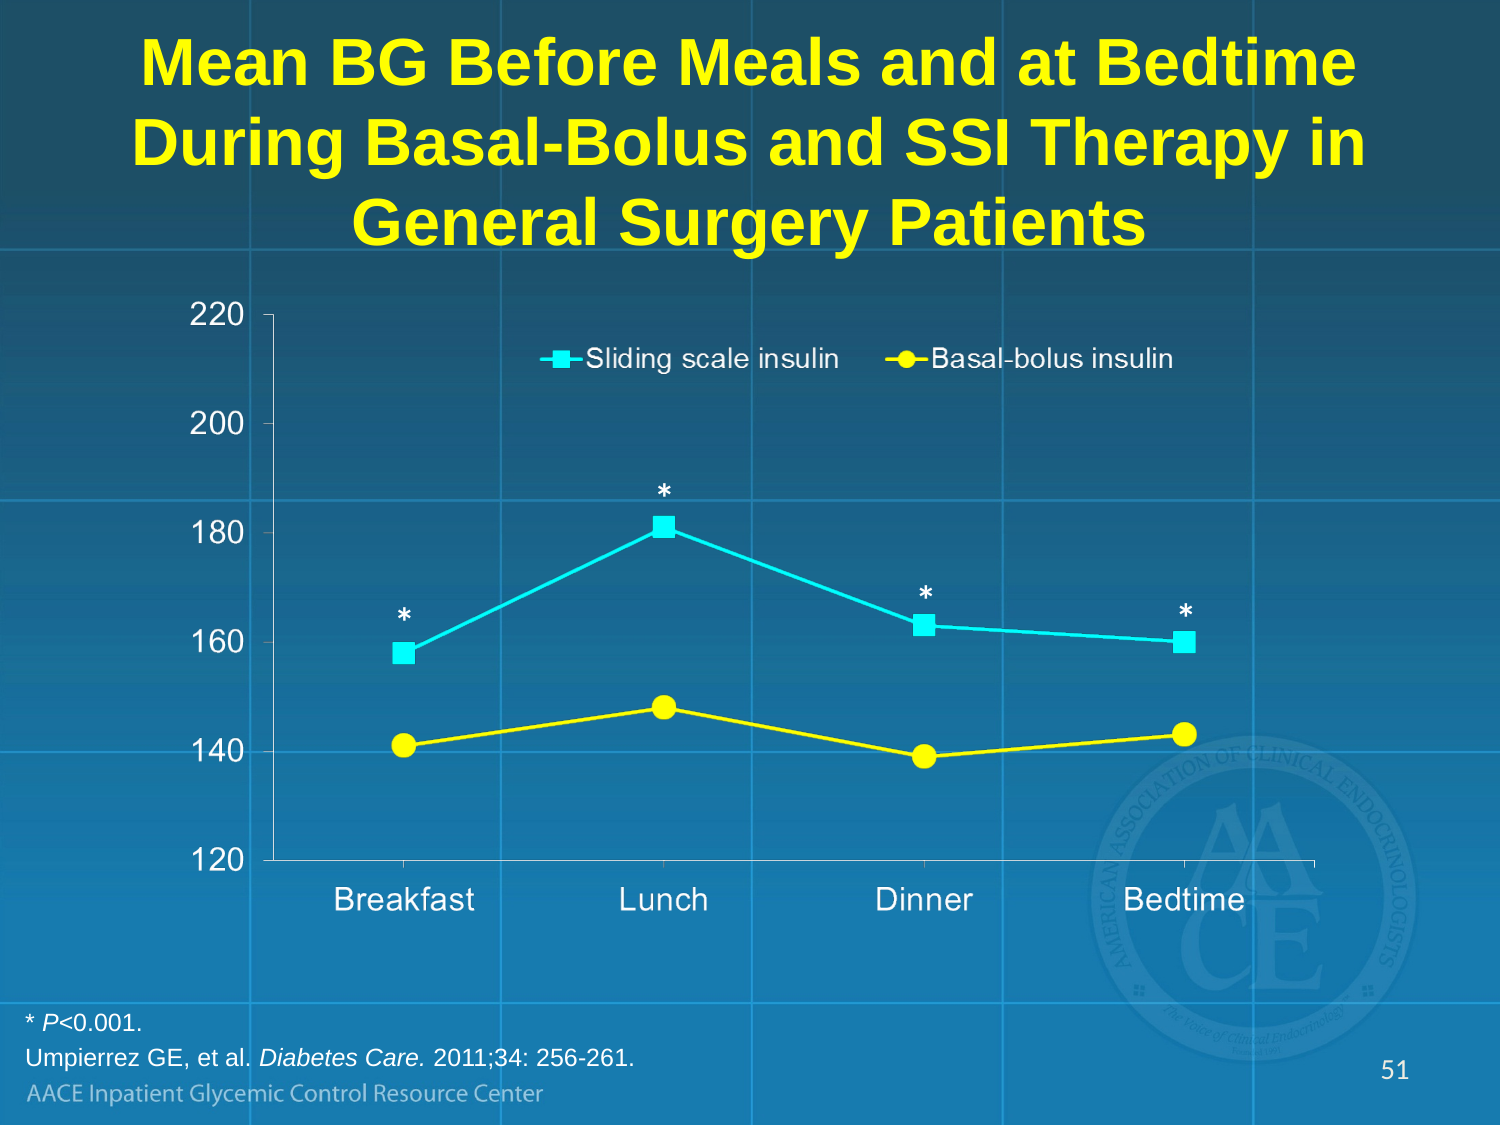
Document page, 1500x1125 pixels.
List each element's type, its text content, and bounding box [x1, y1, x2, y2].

slide_number 51 [1074, 1042, 1426, 1103]
title Mean BG Before Meals and at Bedtime During Basal-Bolus and SSI Therapy in General Surgery Patients [75, 45, 1425, 233]
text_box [167, 220, 1345, 940]
picture [0, 0, 1500, 1125]
text_box * P<0.001. Umpierrez GE, et al. Diabetes Care. 2011;34: 256-261. [25, 999, 1286, 1079]
text_box [37, 12, 1434, 114]
